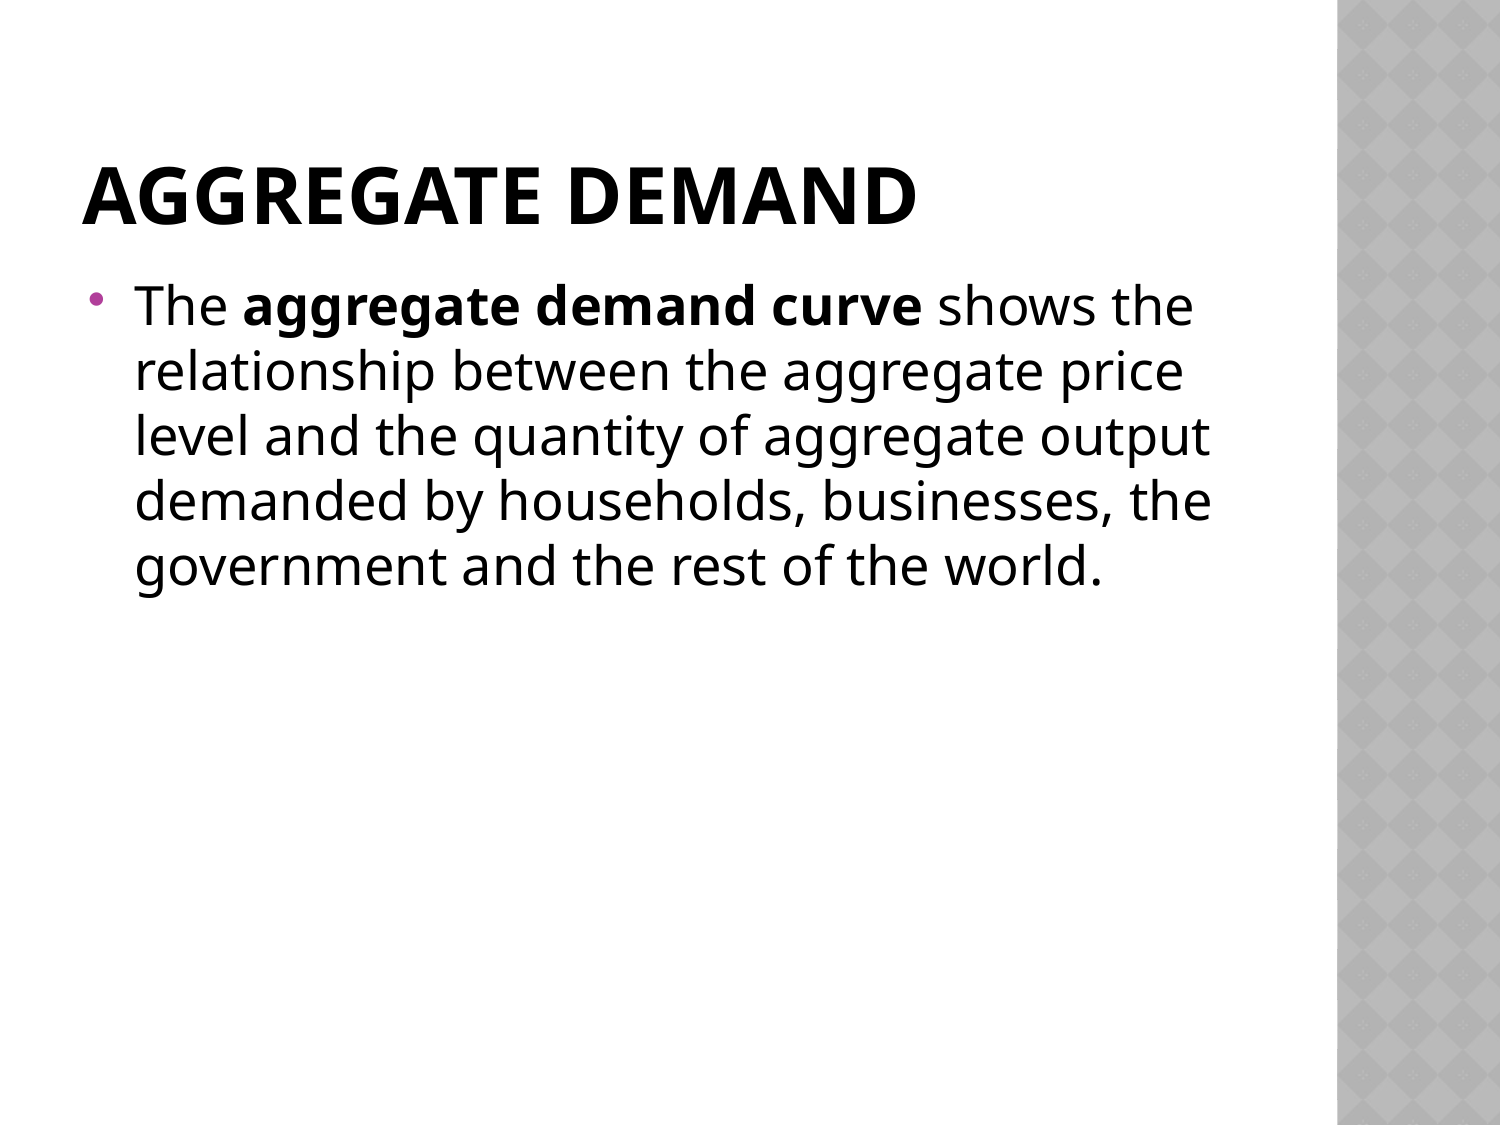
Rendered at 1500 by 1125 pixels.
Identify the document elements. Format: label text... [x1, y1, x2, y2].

title Aggregate Demand [75, 52, 1263, 240]
list The aggregate demand curve shows the relationship between the aggregate price level and the quantity of aggregate output demanded by households, businesses, the government and the rest of the world. [75, 264, 1263, 1059]
